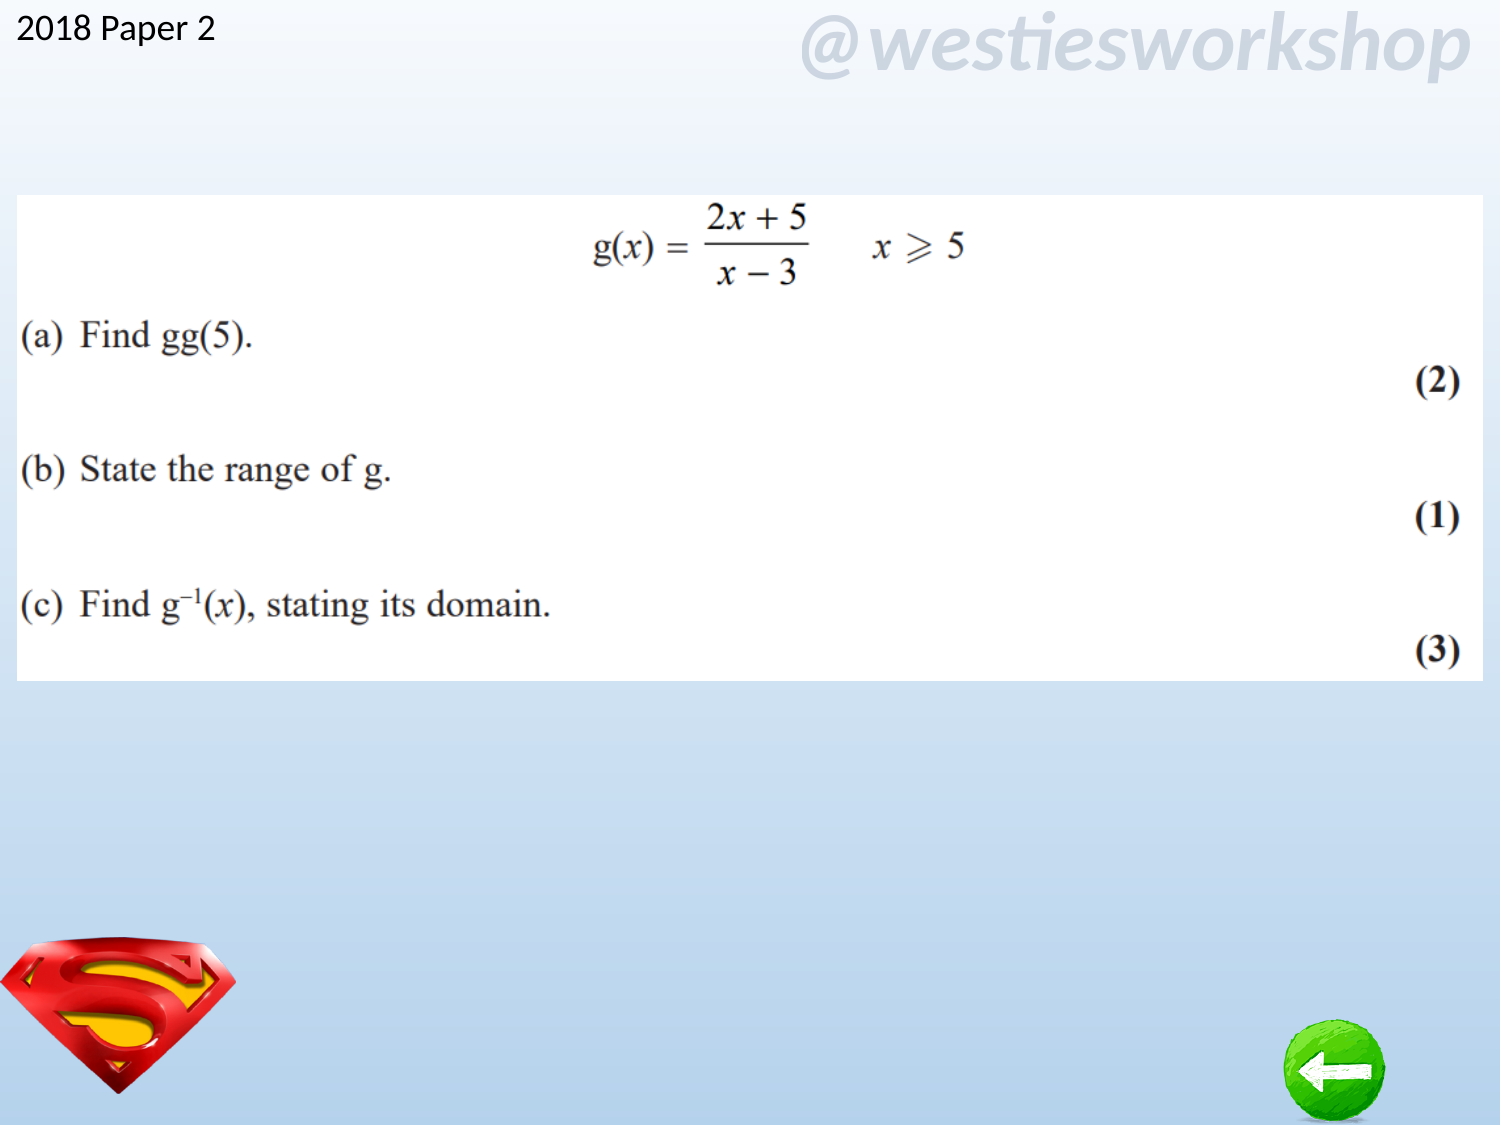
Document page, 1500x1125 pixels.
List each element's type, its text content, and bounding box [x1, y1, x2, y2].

text_box 2018 Paper 2 [1, 0, 232, 56]
picture [0, 937, 236, 1095]
picture [1281, 1019, 1387, 1125]
picture [17, 195, 1483, 681]
